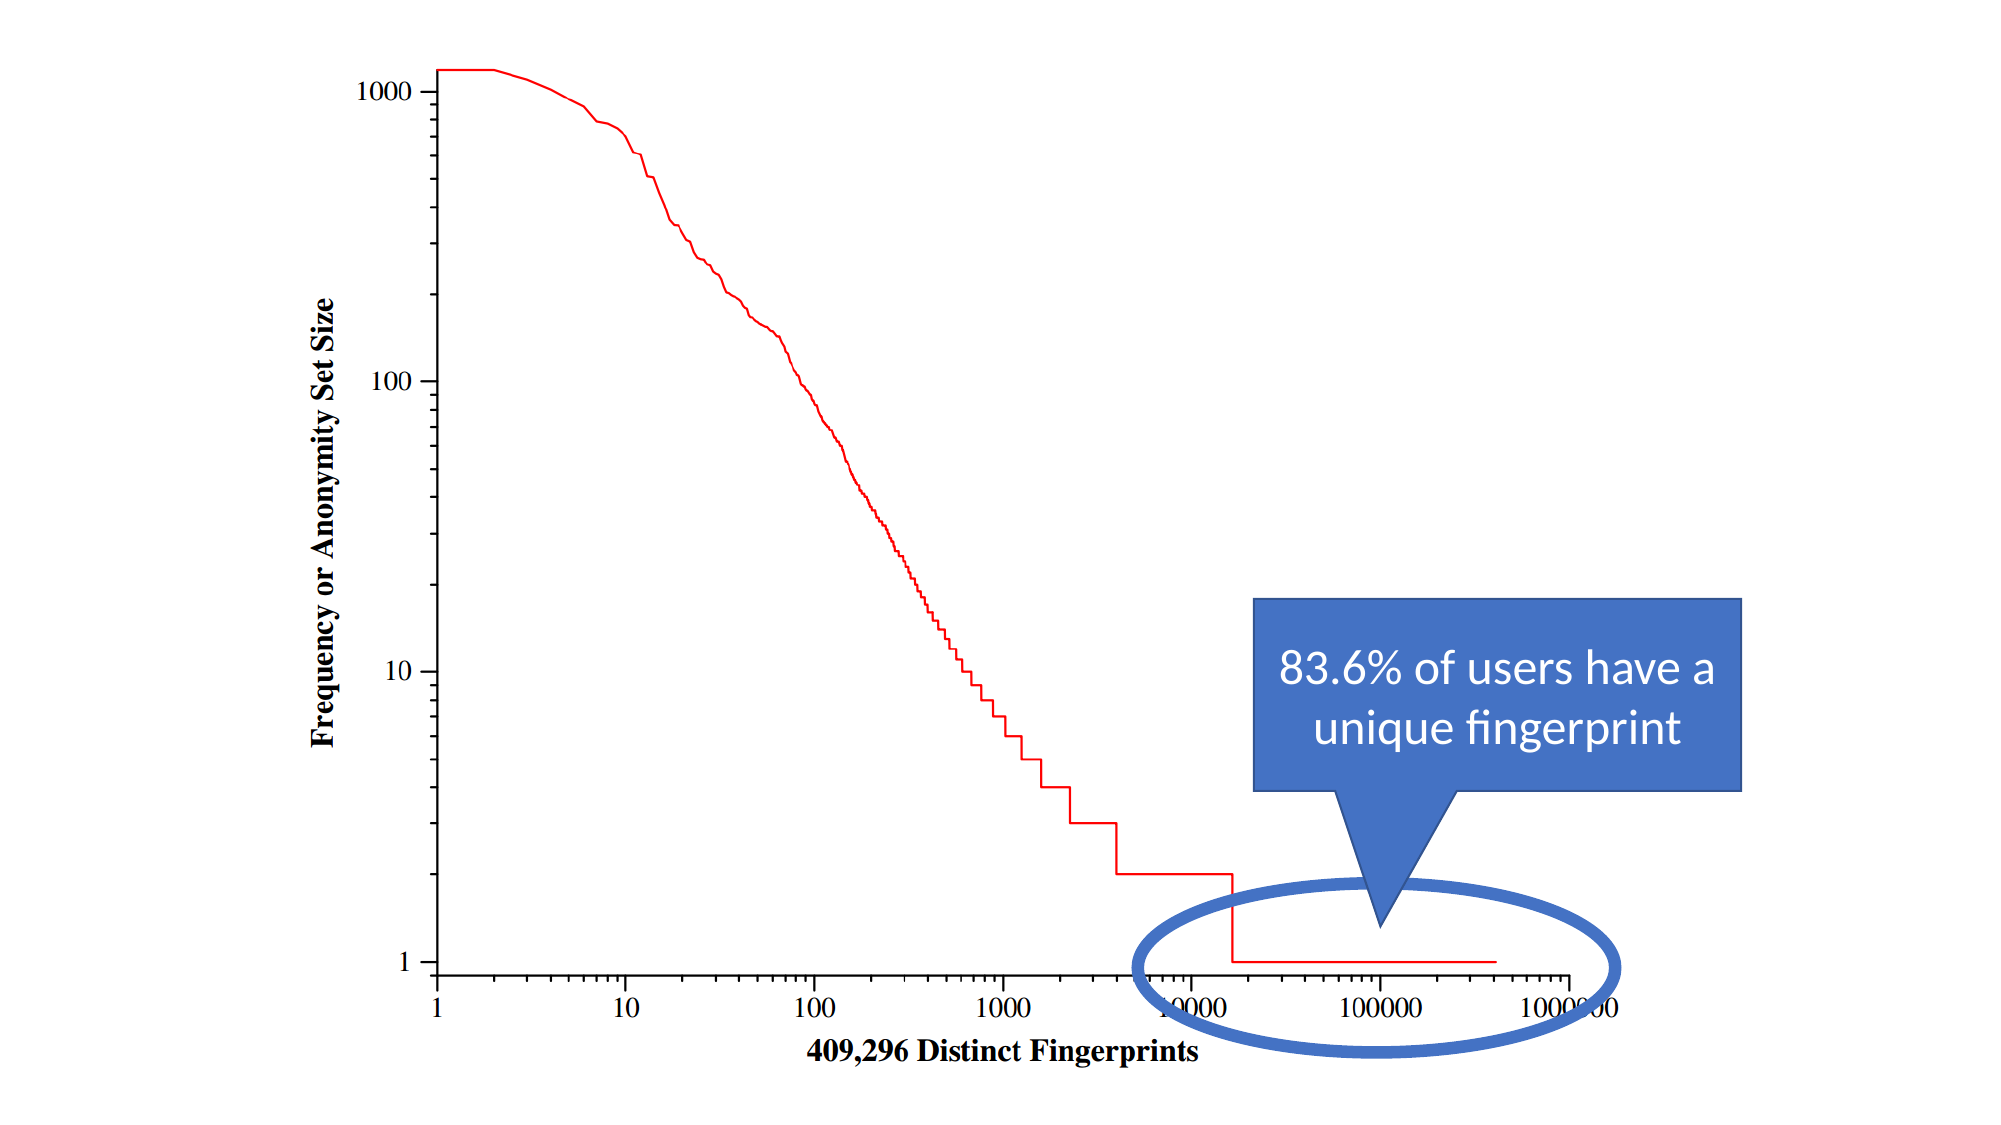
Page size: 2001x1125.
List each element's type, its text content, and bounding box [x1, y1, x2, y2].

text_box 83.6% of users have a unique fingerprint [1634, 597, 1743, 792]
picture [287, 43, 1634, 1091]
